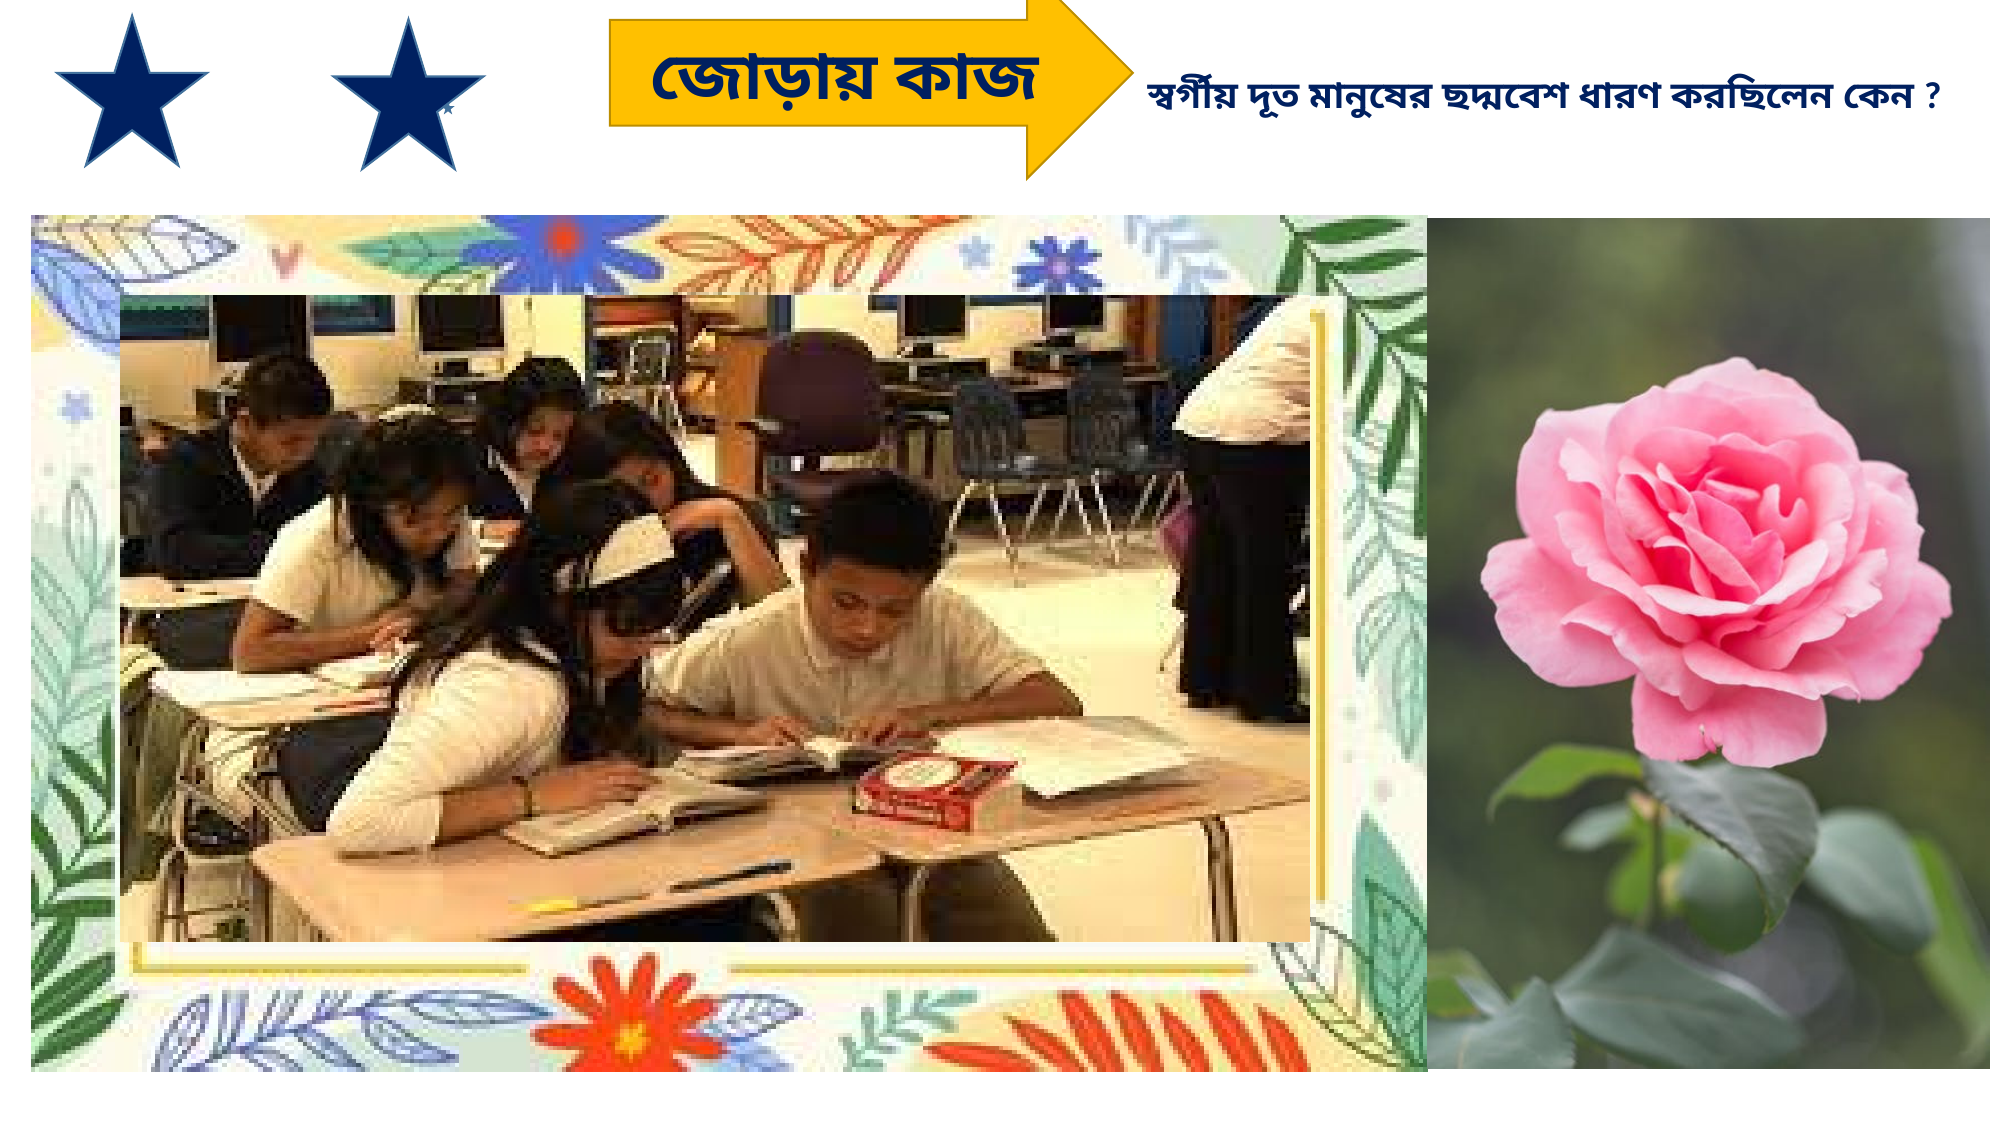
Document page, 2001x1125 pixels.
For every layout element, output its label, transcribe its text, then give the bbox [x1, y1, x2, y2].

text_box [330, 15, 487, 172]
text_box স্বর্গীয় দূত মানুষের ছদ্মবেশ ধারণ করছিলেন কেন ? [1132, 63, 2000, 124]
text_box [443, 105, 455, 115]
text_box জোড়ায় কাজ [608, 0, 1132, 182]
text_box [54, 12, 211, 169]
picture [31, 215, 1990, 1072]
